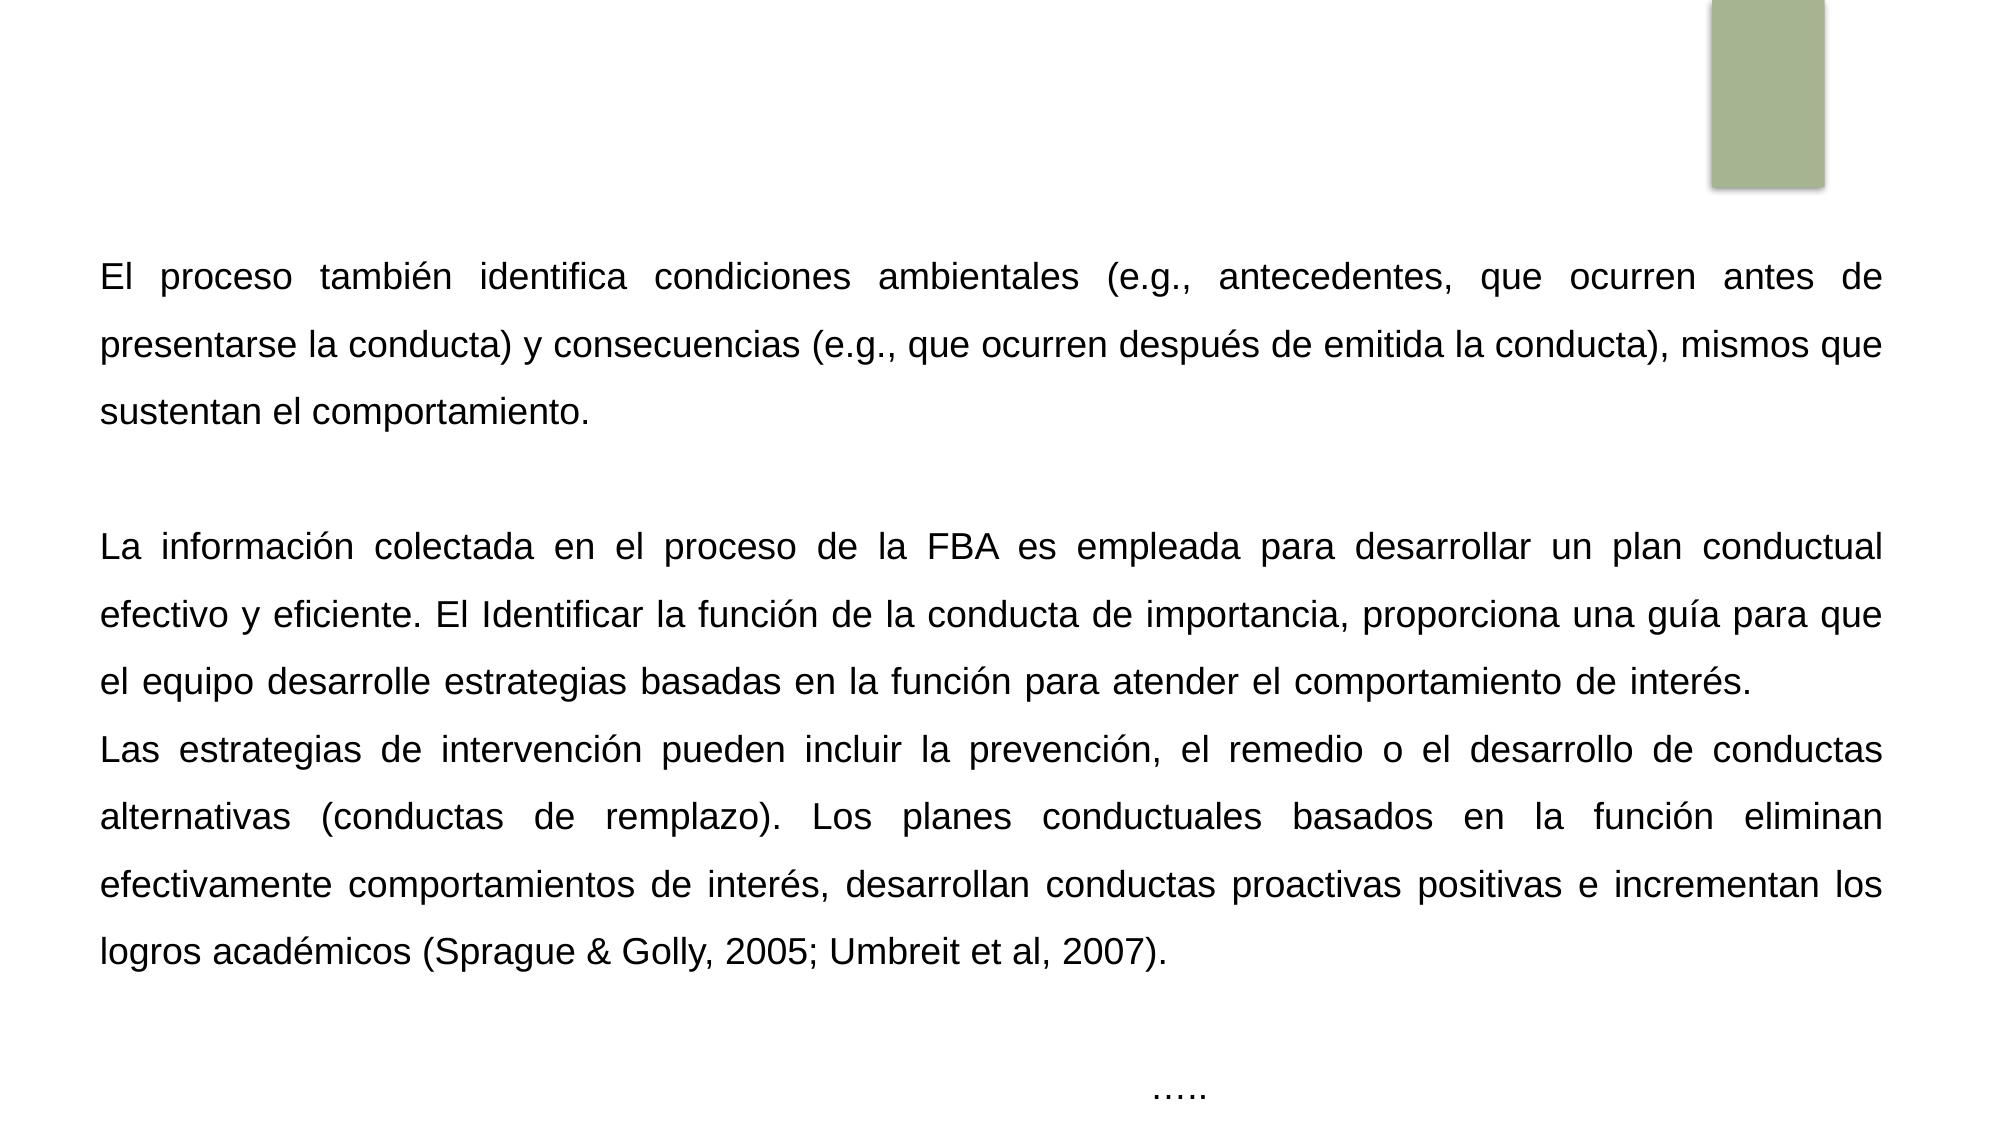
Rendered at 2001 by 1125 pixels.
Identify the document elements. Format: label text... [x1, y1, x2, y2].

text_box El proceso también identifica condiciones ambientales (e.g., antecedentes, que ocurren antes de presentarse la conducta) y consecuencias (e.g., que ocurren después de emitida la conducta), mismos que sustentan el comportamiento. La información colectada en el proceso de la FBA es empleada para desarrollar un plan conductual efectivo y eficiente. El Identificar la función de la conducta de importancia, proporciona una guía para que el equipo desarrolle estrategias basadas en la función para atender el comportamiento de interés. Las estrategias de intervención pueden incluir la prevención, el remedio o el desarrollo de conductas alternativas (conductas de remplazo). Los planes conductuales basados en la función eliminan efectivamente comportamientos de interés, desarrollan conductas proactivas positivas e incrementan los logros académicos (Sprague & Golly, 2005; Umbreit et al, 2007). ….. [85, 222, 1899, 1115]
